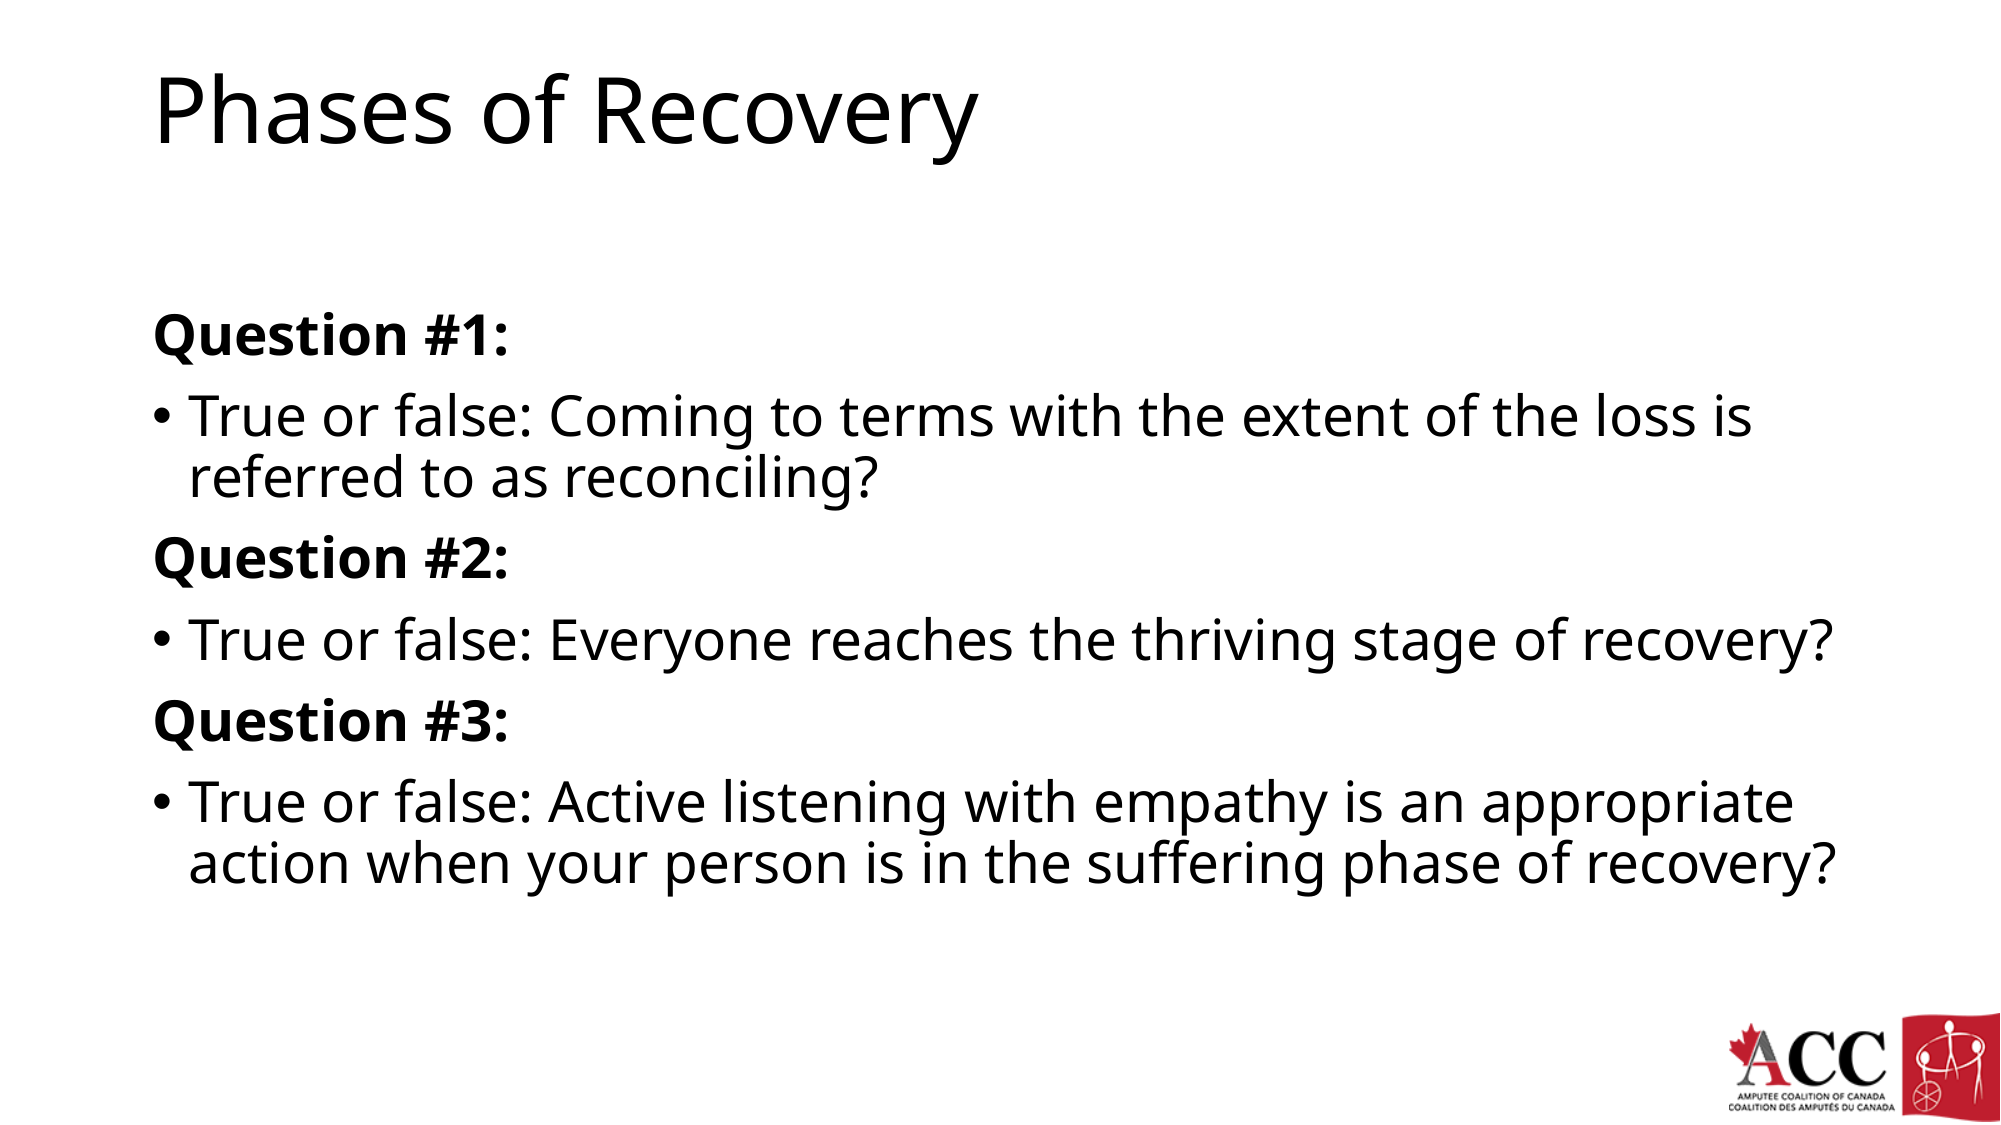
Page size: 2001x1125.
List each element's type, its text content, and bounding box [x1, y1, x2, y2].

picture [1729, 1013, 2000, 1122]
title Phases of Recovery [137, 59, 1863, 278]
list Question #1: True or false: Coming to terms with the extent of the loss is referred to as reconciling? Question #2: True or false: Everyone reaches the thriving stage of recovery? Question #3: True or false: Active listening with empathy is an appropriate action when your person is in the suffering phase of recovery? [137, 299, 1863, 1014]
